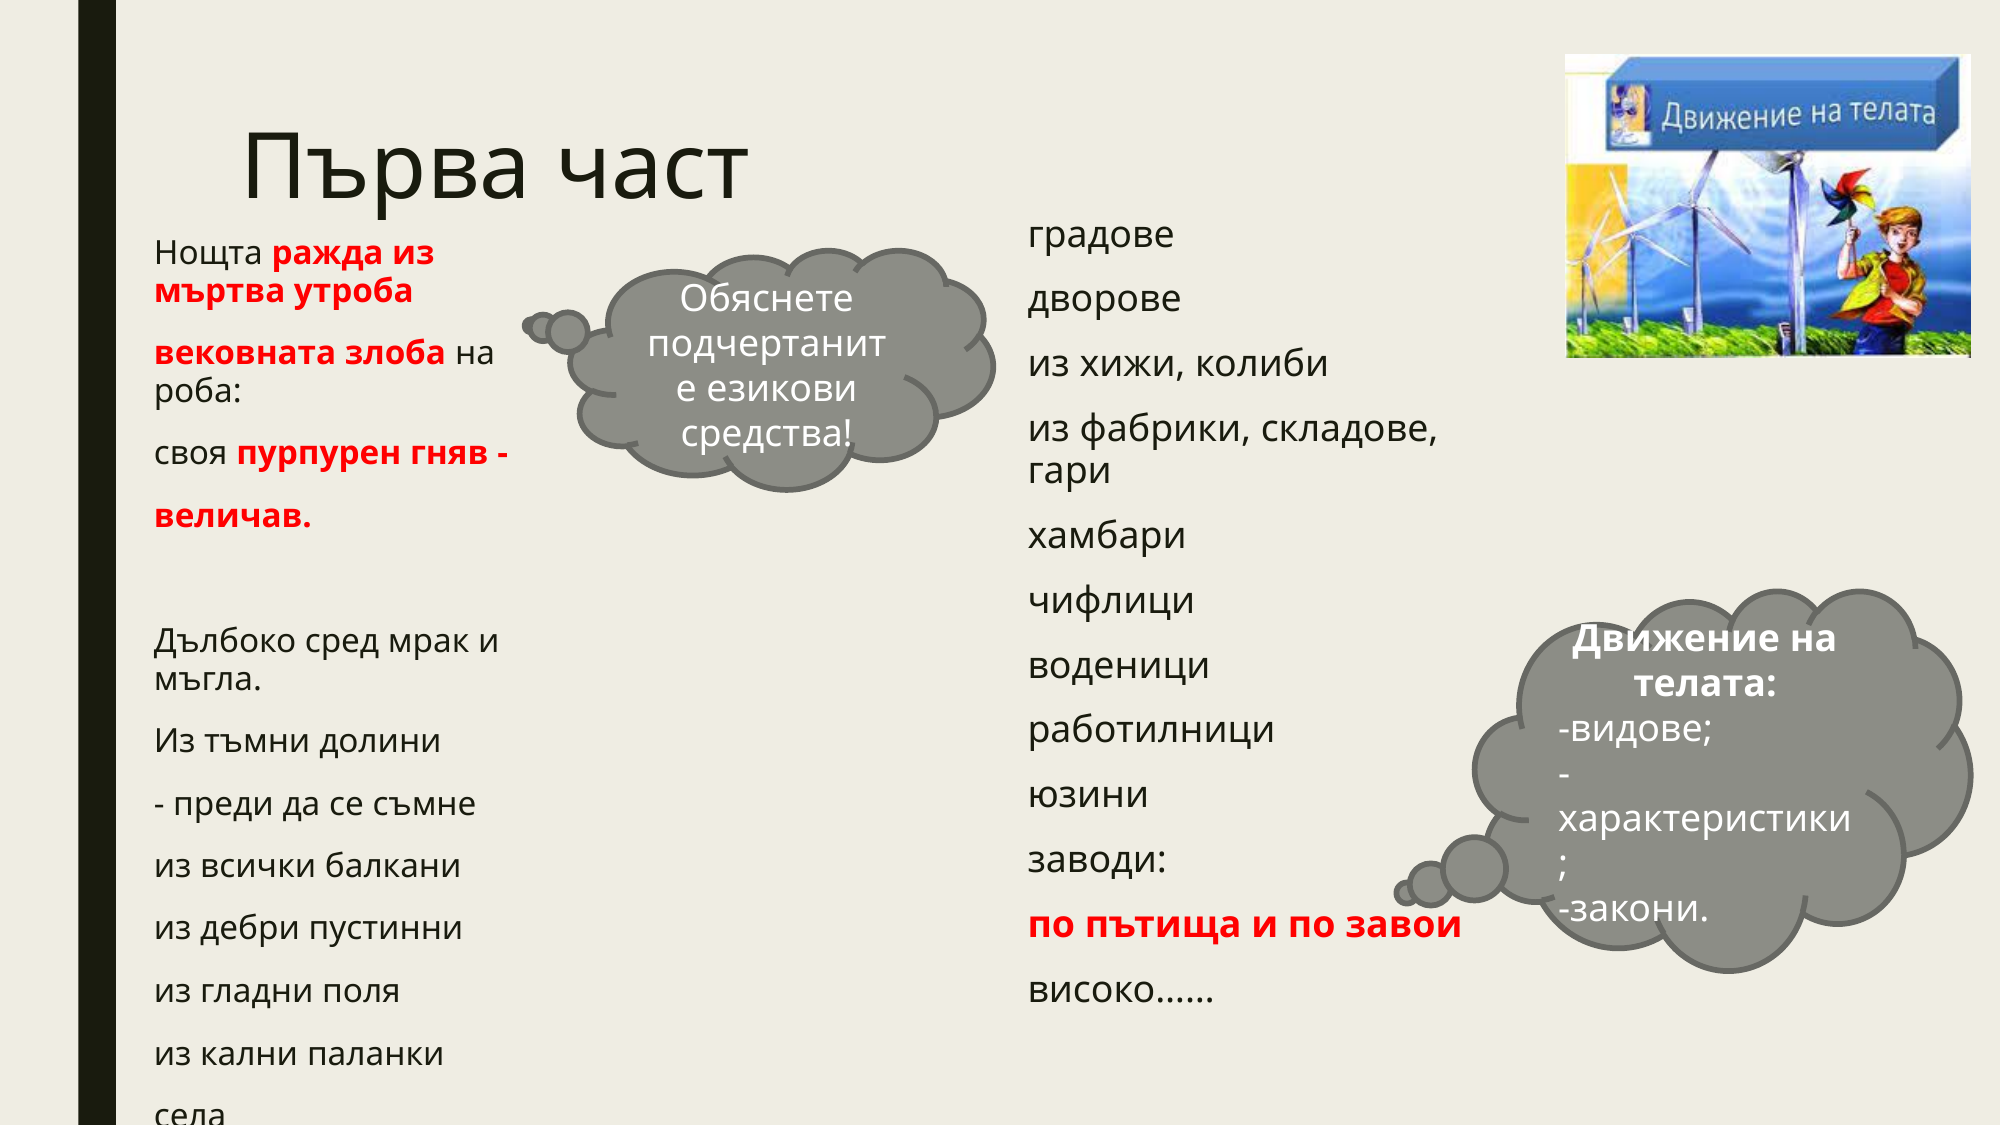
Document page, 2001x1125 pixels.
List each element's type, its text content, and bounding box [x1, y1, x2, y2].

list Нощта ражда из мъртва утроба вековната злоба на роба: своя пурпурен гняв - величав. Дълбоко сред мрак и мъгла. Из тъмни долини - преди да се съмне из всички балкани из дебри пустинни из гладни поля из кални паланки села [138, 227, 571, 1096]
list градове дворове из хижи, колиби из фабрики, складове, гари хамбари чифлици воденици работилници юзини заводи: по пътища и по завои високо…… [1012, 205, 1511, 1020]
text_box Движение на телата: -видове; -характеристики; -закони. [1393, 588, 1974, 974]
picture [1565, 54, 1971, 358]
title Първа част [225, 112, 1565, 250]
text_box Обяснете подчертаните езикови средства! [521, 247, 997, 493]
